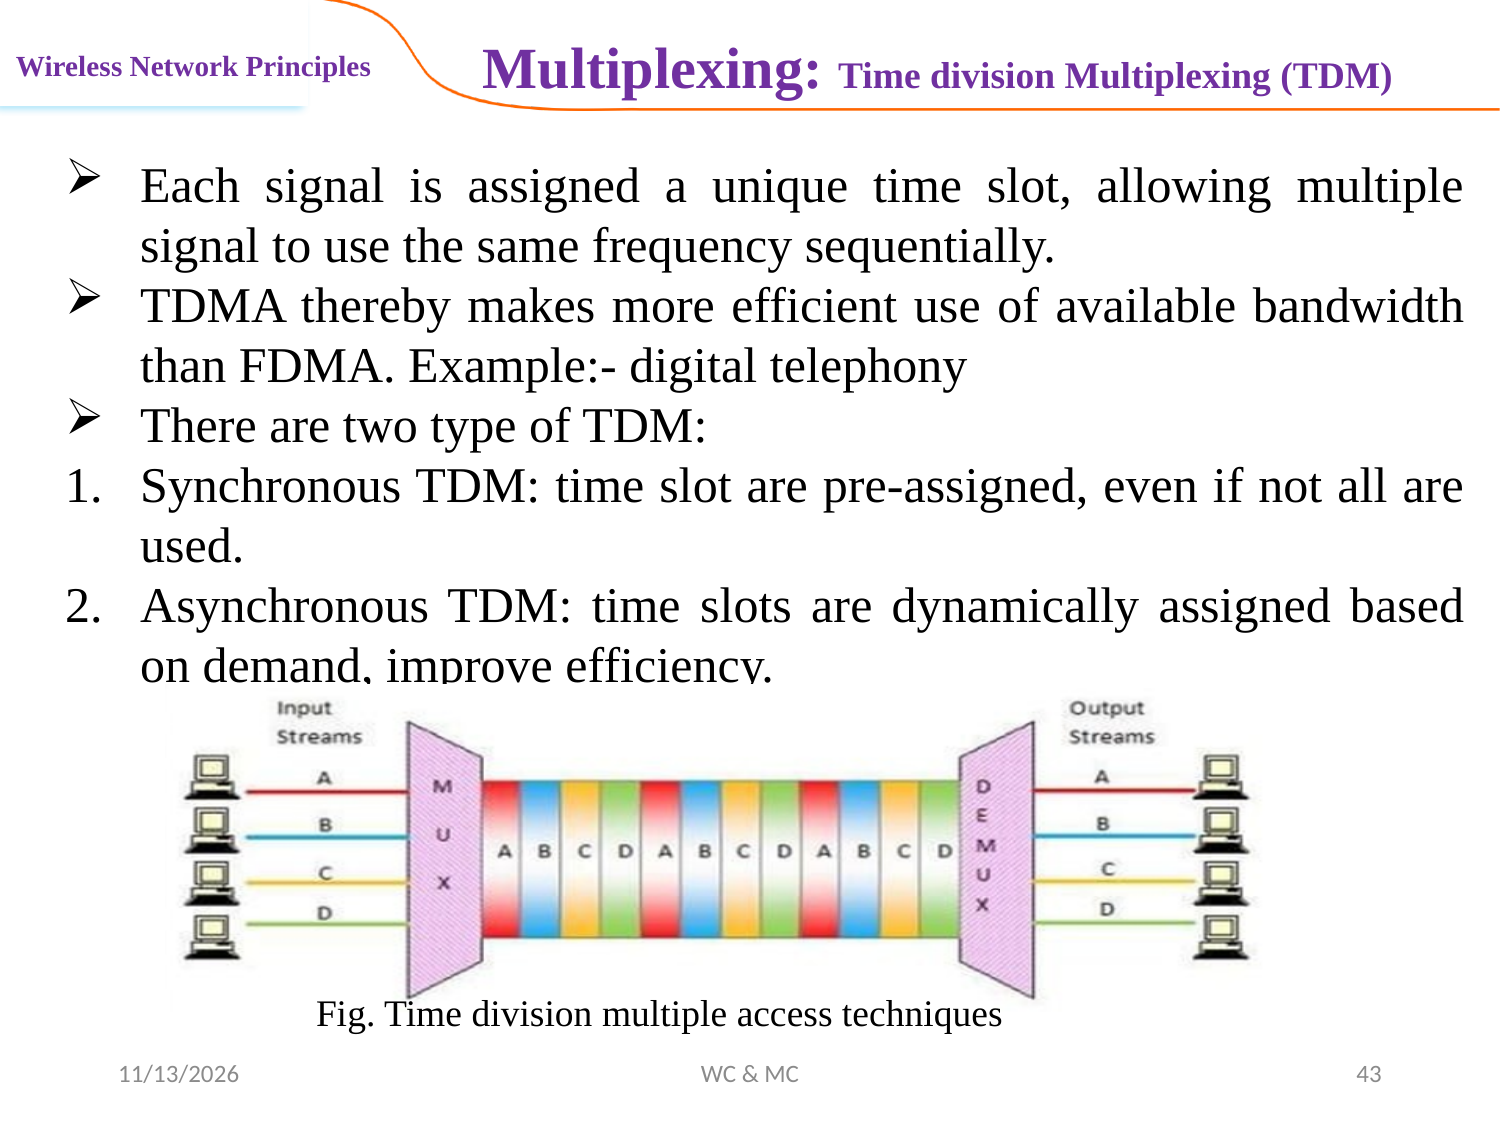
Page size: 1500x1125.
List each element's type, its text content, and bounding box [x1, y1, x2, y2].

picture [308, 90, 1500, 111]
text_box Fig. Time division multiple access techniques [301, 1013, 1269, 1042]
picture [309, 0, 1500, 39]
text_box Wireless Network Principles [1, 39, 468, 90]
picture [165, 684, 1269, 1013]
text_box Multiplexing: Time division Multiplexing (TDM) [468, 22, 1500, 108]
text_box Each signal is assigned a unique time slot, allowing multiple signal to use the same frequency sequentially. TDMA thereby makes more efficient use of available bandwidth than FDMA. Example:- digital telephony There are two type of TDM: Synchronous TDM: time slot are pre-assigned, even if not all are used. Asynchronous TDM: time slots are dynamically assigned based on demand, improve efficiency. [50, 144, 1480, 1100]
